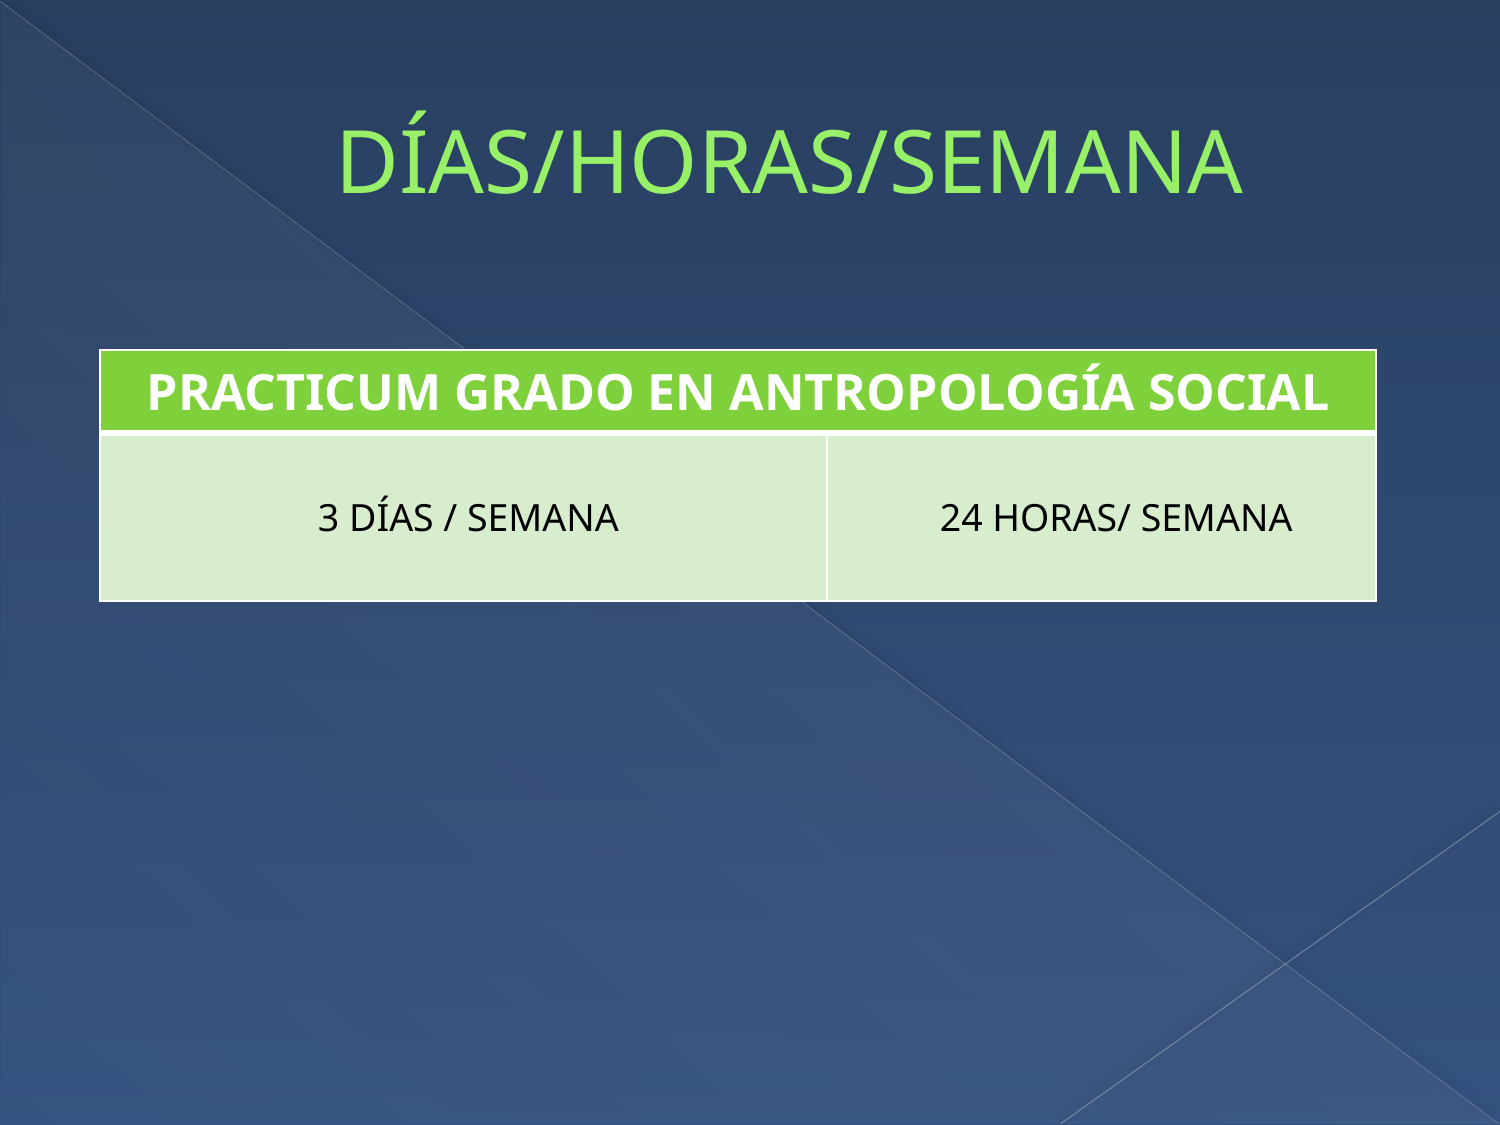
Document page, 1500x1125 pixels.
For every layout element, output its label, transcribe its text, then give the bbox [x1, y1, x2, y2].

title DÍAS/HORAS/SEMANA [75, 43, 1425, 274]
table_header PRACTICUM GRADO EN ANTROPOLOGÍA SOCIAL [101, 351, 1375, 430]
table_cell 3 DÍAS / SEMANA [101, 436, 826, 600]
list [88, 208, 1439, 1022]
table_cell 24 HORAS/ SEMANA [828, 436, 1375, 600]
